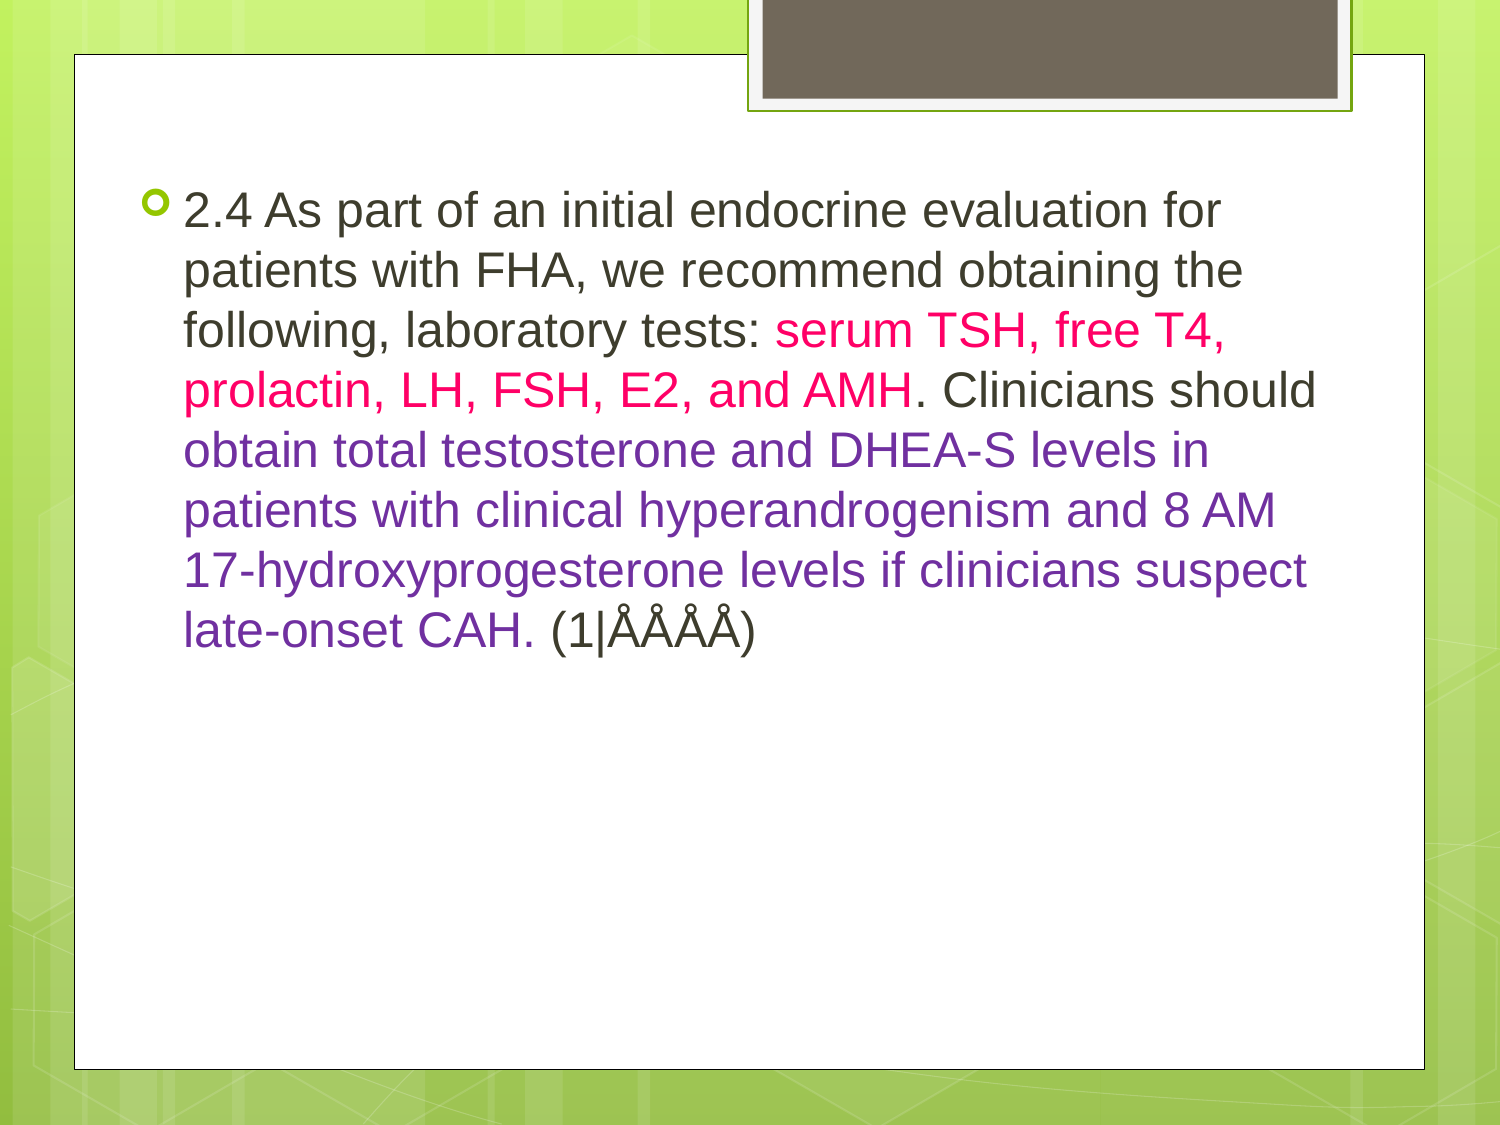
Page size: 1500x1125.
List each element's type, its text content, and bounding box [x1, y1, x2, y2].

list 2.4 As part of an initial endocrine evaluation for patients with FHA, we recommend obtaining the following, laboratory tests: serum TSH, free T4, prolactin, LH, FSH, E2, and AMH. Clinicians should obtain total testosterone and DHEA-S levels in patients with clinical hyperandrogenism and 8 AM 17-hydroxyprogesterone levels if clinicians suspect late-onset CAH. (1|ÅÅÅÅ) [112, 99, 1375, 1025]
